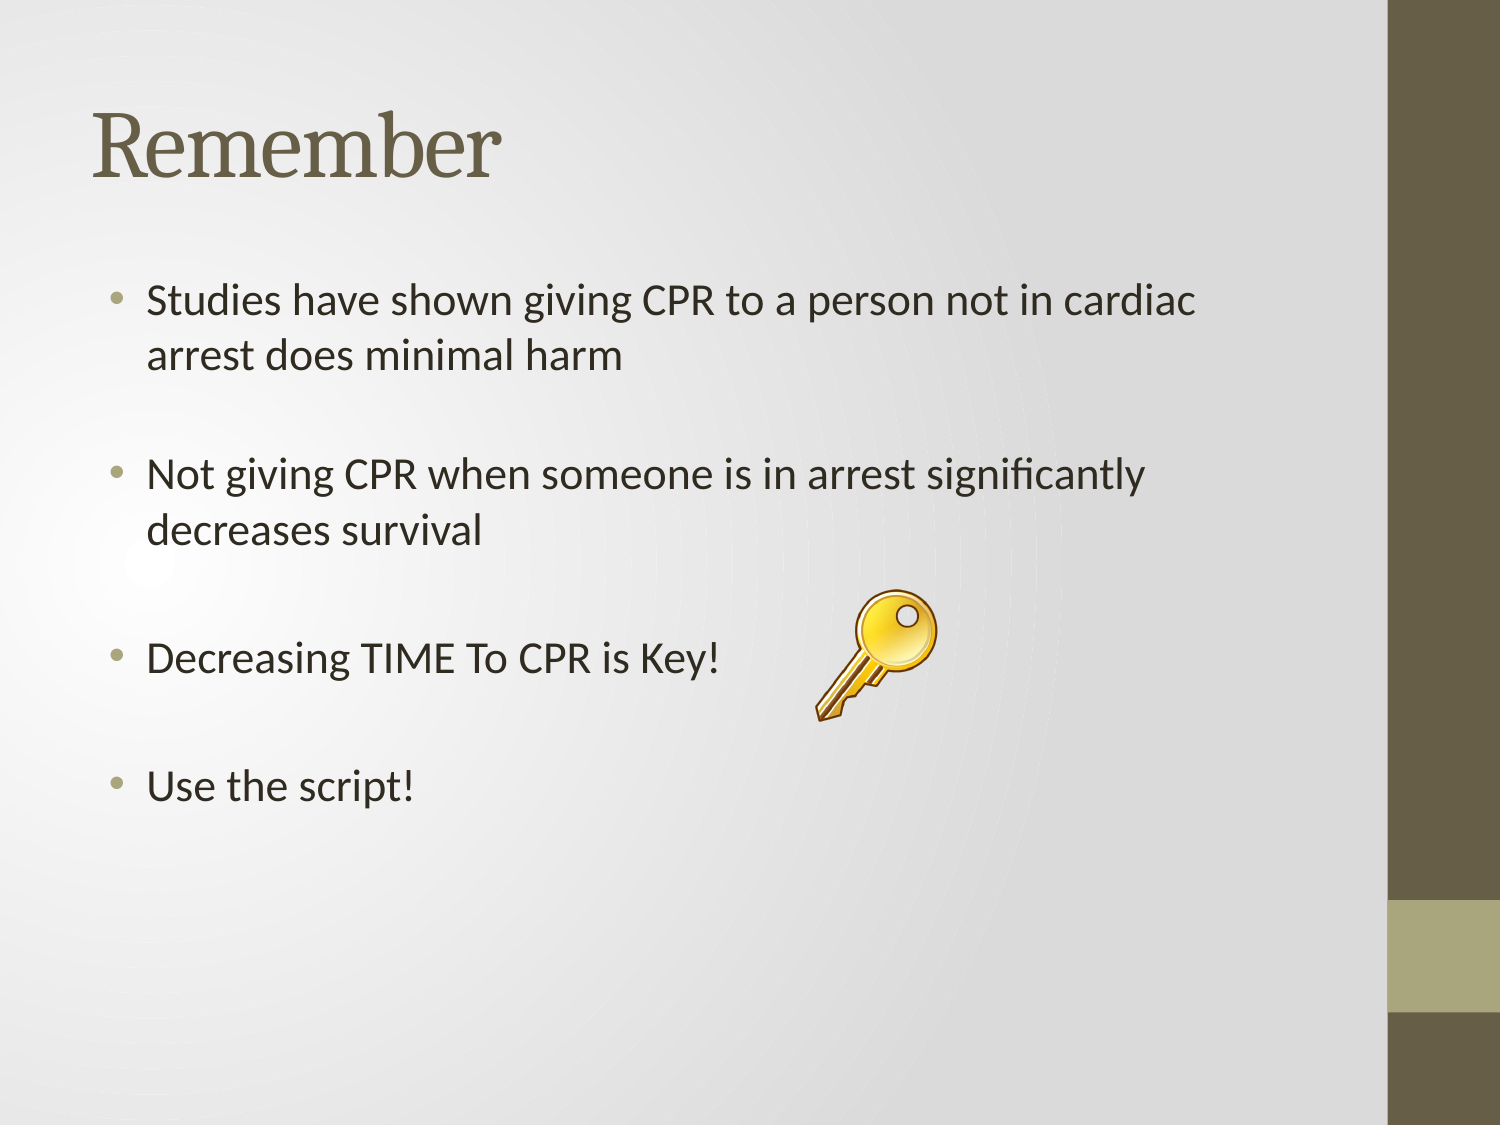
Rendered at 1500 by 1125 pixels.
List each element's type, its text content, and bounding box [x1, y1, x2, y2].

list Studies have shown giving CPR to a person not in cardiac arrest does minimal harm Not giving CPR when someone is in arrest significantly decreases survival Decreasing TIME To CPR is Key! Use the script! [75, 262, 1325, 1050]
picture [809, 589, 942, 722]
title Remember [75, 45, 1325, 233]
